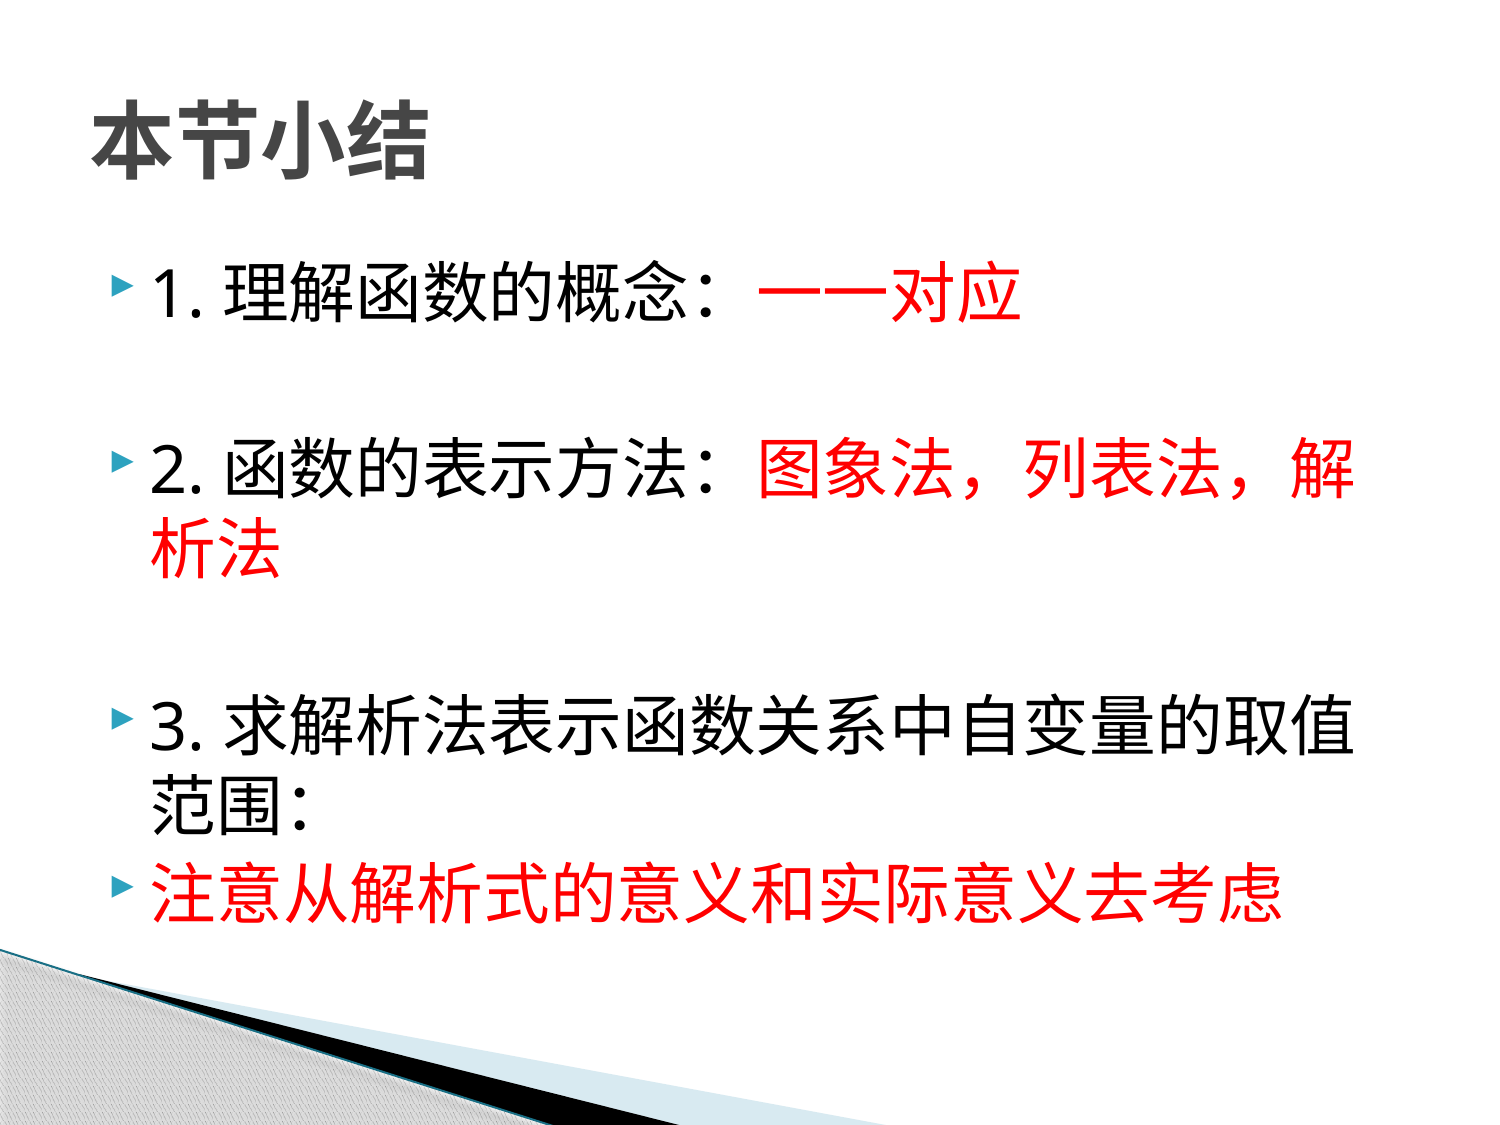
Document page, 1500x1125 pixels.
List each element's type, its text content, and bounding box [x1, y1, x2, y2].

list 1.理解函数的概念：一一对应 2.函数的表示方法：图象法，列表法，解析法 3.求解析法表示函数关系中自变量的取值范围： 注意从解析式的意义和实际意义去考虑 [75, 242, 1425, 986]
title 本节小结 [75, 45, 1425, 233]
